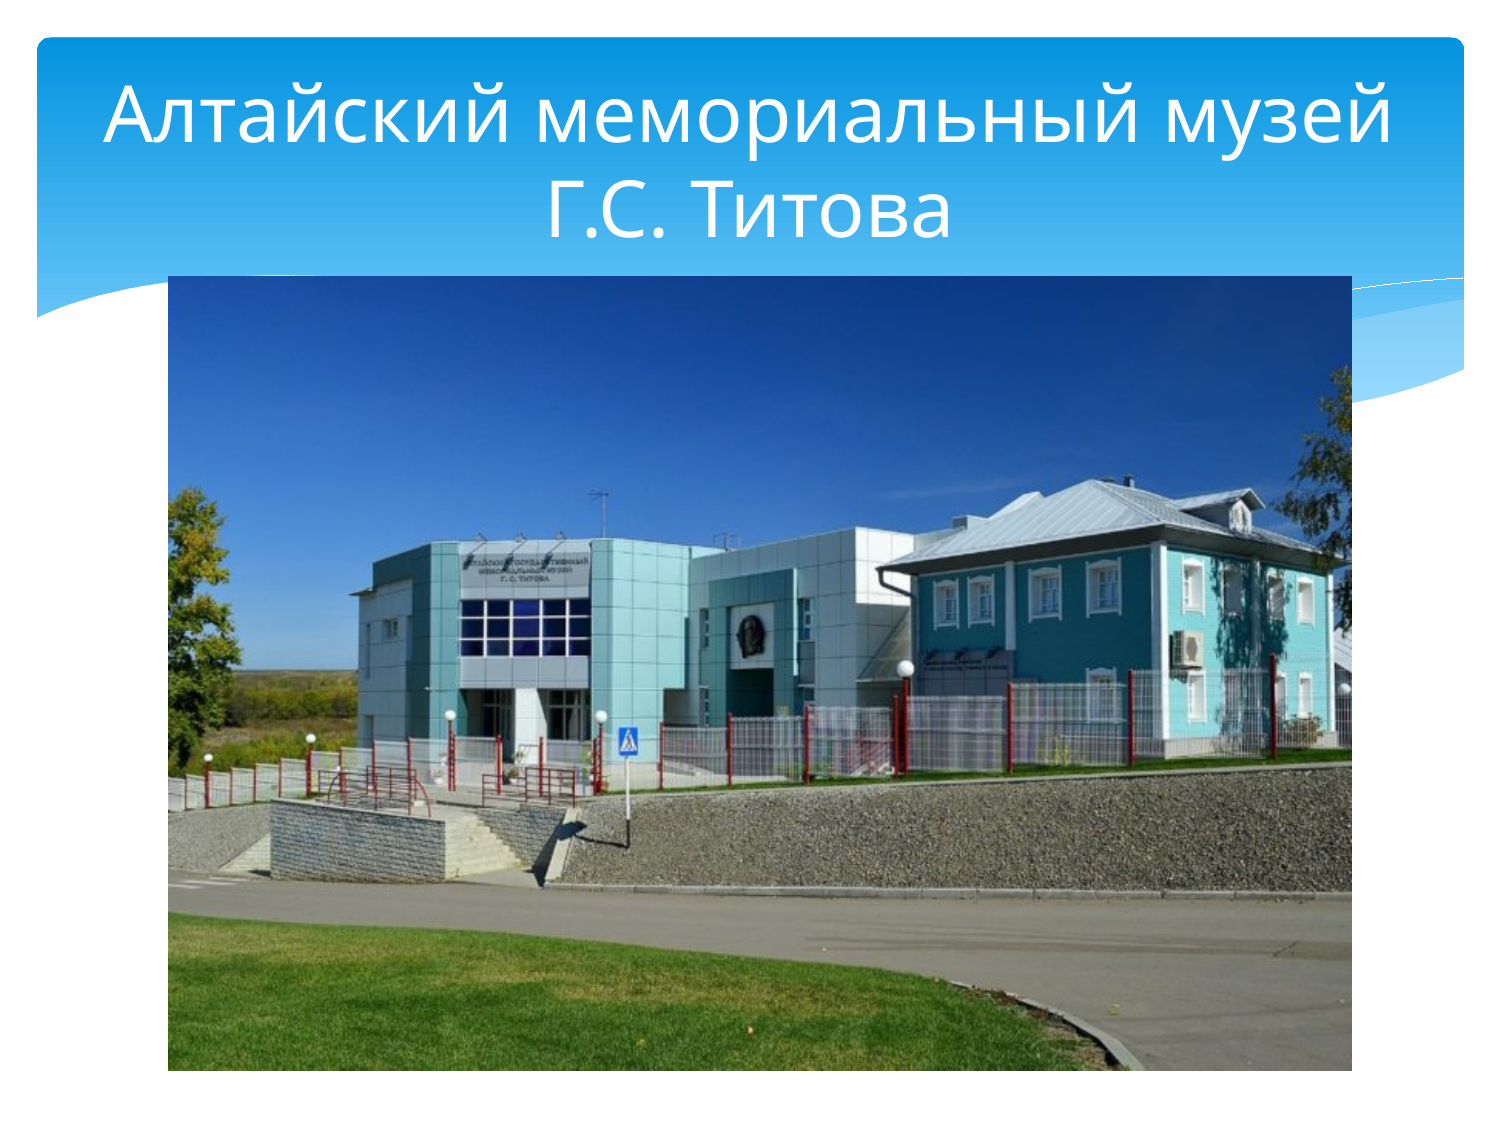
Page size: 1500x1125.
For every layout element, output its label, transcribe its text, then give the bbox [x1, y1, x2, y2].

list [168, 276, 1353, 1071]
title Алтайский мемориальный музей Г.С. Титова [75, 55, 1425, 261]
